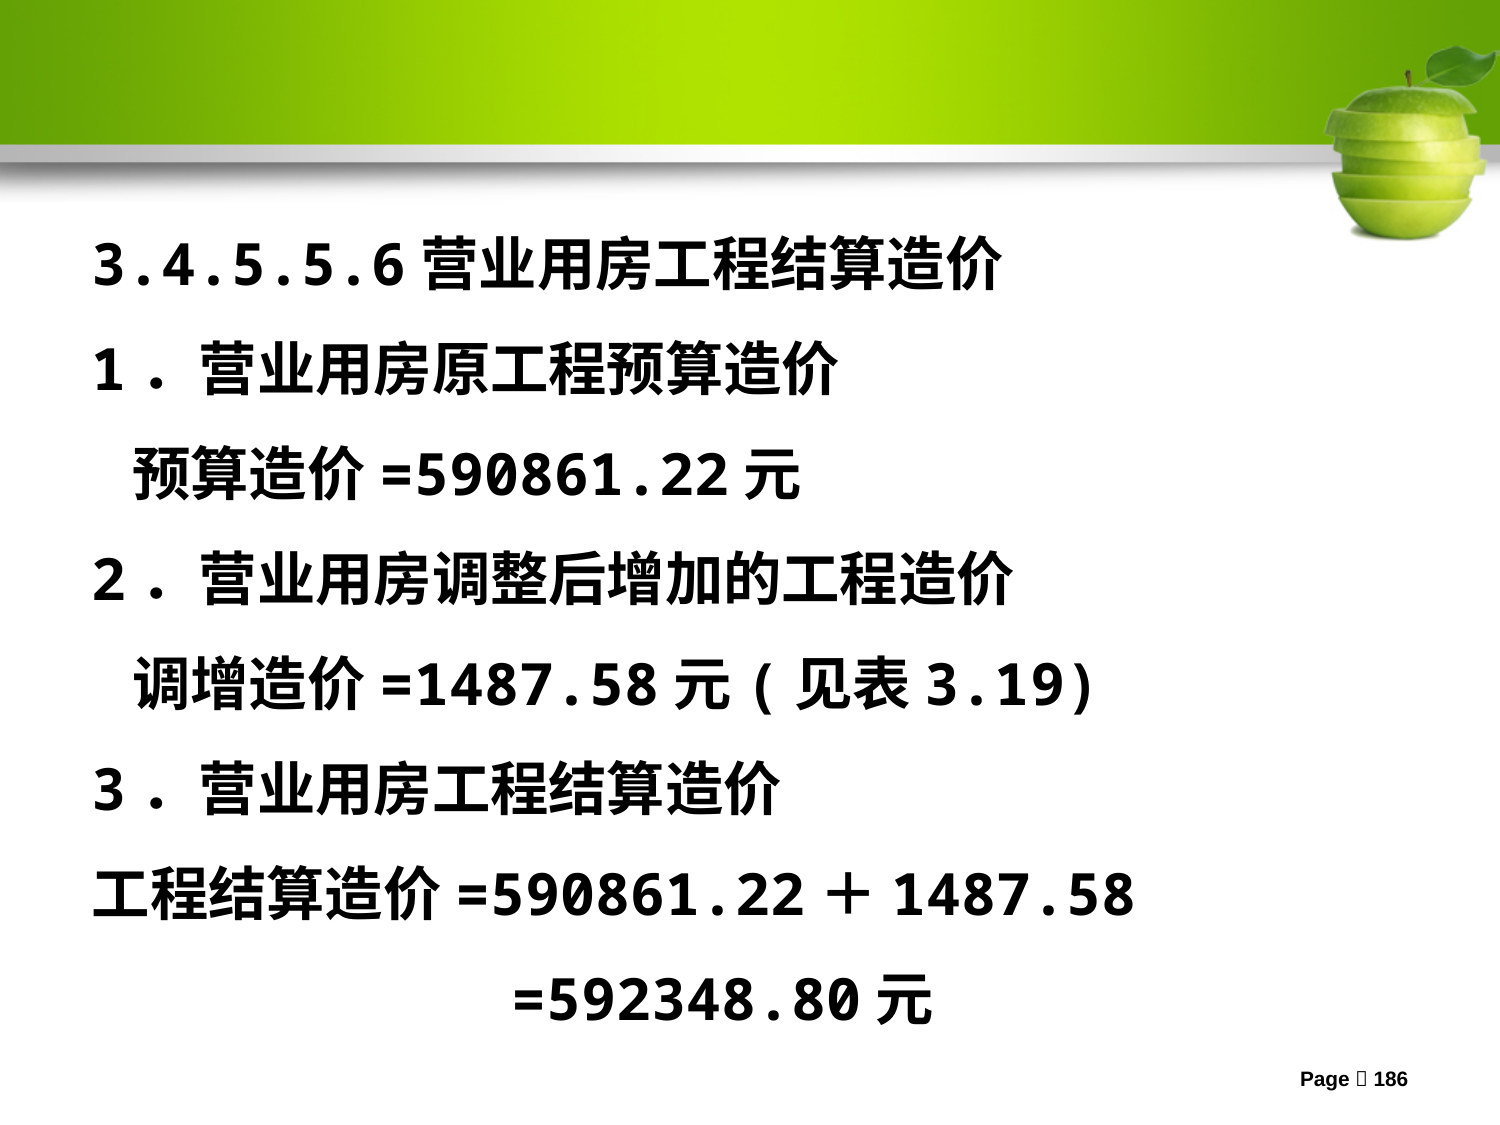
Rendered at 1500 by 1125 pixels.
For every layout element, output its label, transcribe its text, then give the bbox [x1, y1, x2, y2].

list 3.4.5.5.6营业用房工程结算造价 1．营业用房原工程预算造价 预算造价=590861.22元 2．营业用房调整后增加的工程造价 调增造价=1487.58元(见表3.19) 3．营业用房工程结算造价 工程结算造价=590861.22＋1487.58 =592348.80元 [76, 184, 1424, 1032]
picture [0, 0, 1500, 1125]
slide_number Page  [1186, 1058, 1424, 1092]
